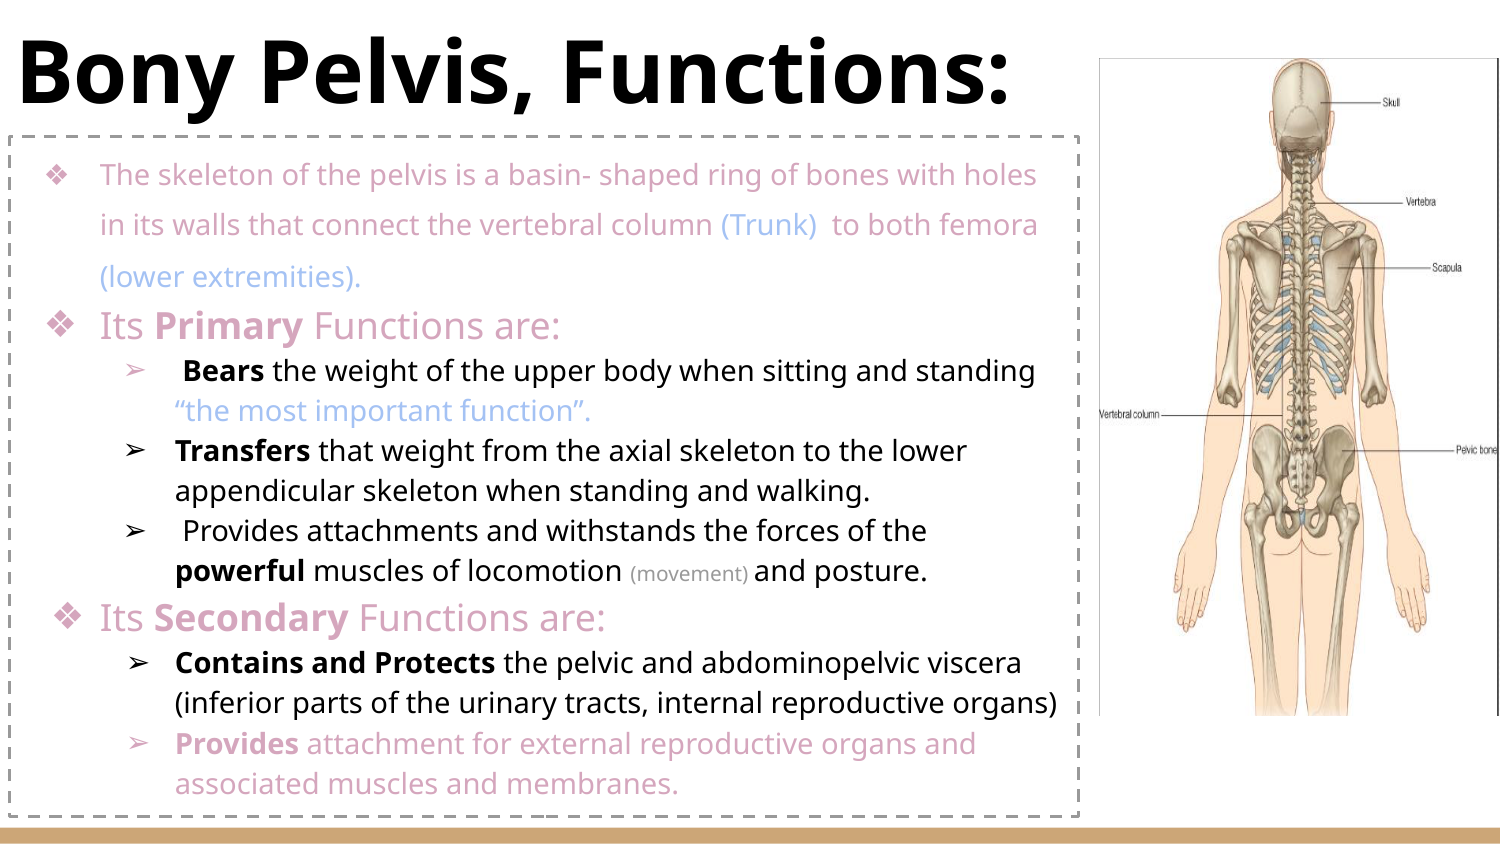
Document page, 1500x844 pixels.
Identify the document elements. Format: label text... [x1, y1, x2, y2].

list The skeleton of the pelvis is a basin- shaped ring of bones with holes in its walls that connect the vertebral column (Trunk) to both femora (lower extremities). Its Primary Functions are: Bears the weight of the upper body when sitting and standing “the most important function”. Transfers that weight from the axial skeleton to the lower appendicular skeleton when standing and walking. Provides attachments and withstands the forces of the powerful muscles of locomotion (movement) and posture. Its Secondary Functions are: Contains and Protects the pelvic and abdominopelvic viscera (inferior parts of the urinary tracts, internal reproductive organs) Provides attachment for external reproductive organs and associated muscles and membranes. [9, 136, 1079, 817]
picture [1098, 58, 1500, 717]
title Bony Pelvis, Functions: [0, 0, 1398, 137]
